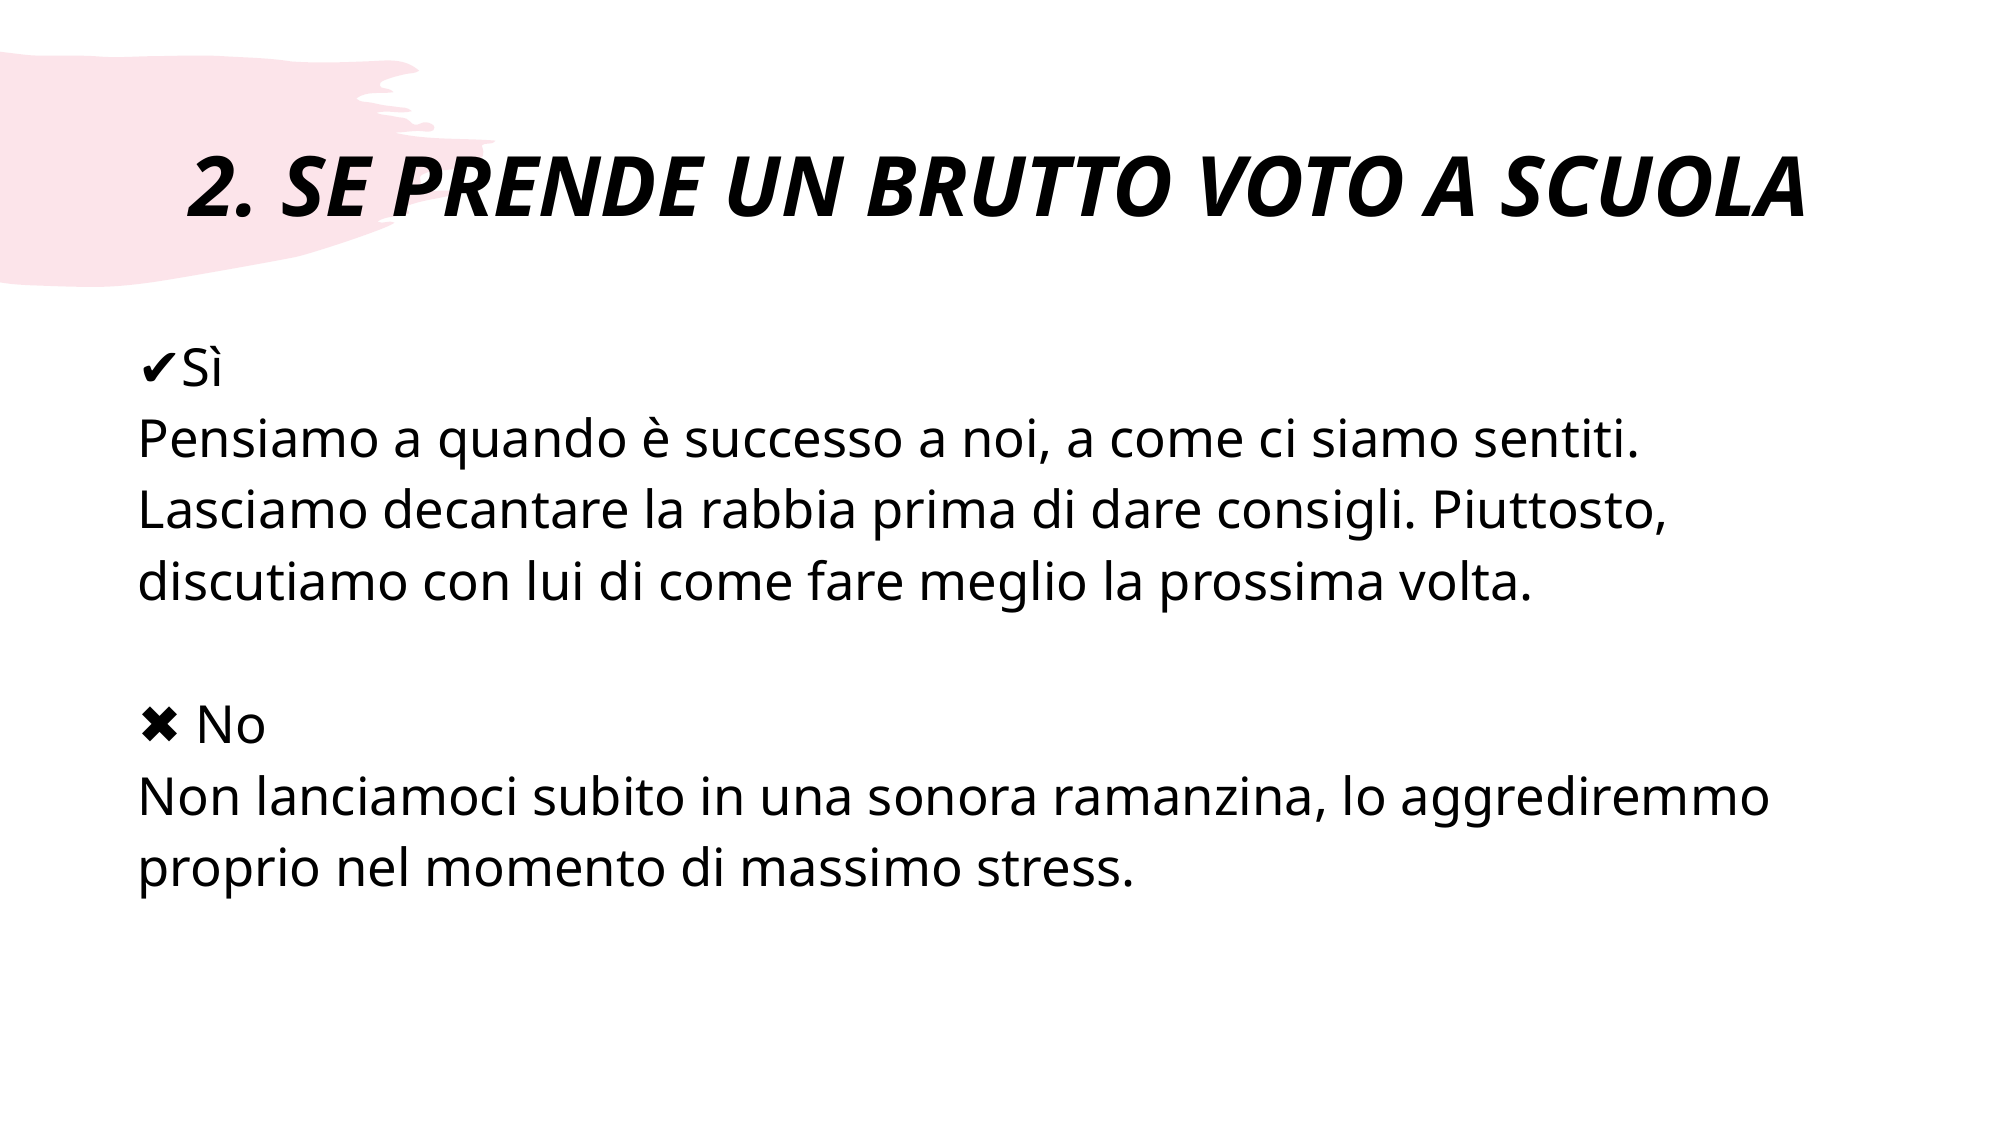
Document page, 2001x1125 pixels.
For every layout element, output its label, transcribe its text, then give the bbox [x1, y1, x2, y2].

subtitle ✔Sì Pensiamo a quando è successo a noi, a come ci siamo sentiti. Lasciamo decantare la rabbia prima di dare consigli. Piuttosto, discutiamo con lui di come fare meglio la prossima volta. ✖ No Non lanciamoci subito in una sonora ramanzina, lo aggrediremmo proprio nel momento di massimo stress. [137, 329, 1882, 904]
title 2. SE PRENDE UN BRUTTO VOTO A SCUOLA [74, 76, 1926, 294]
